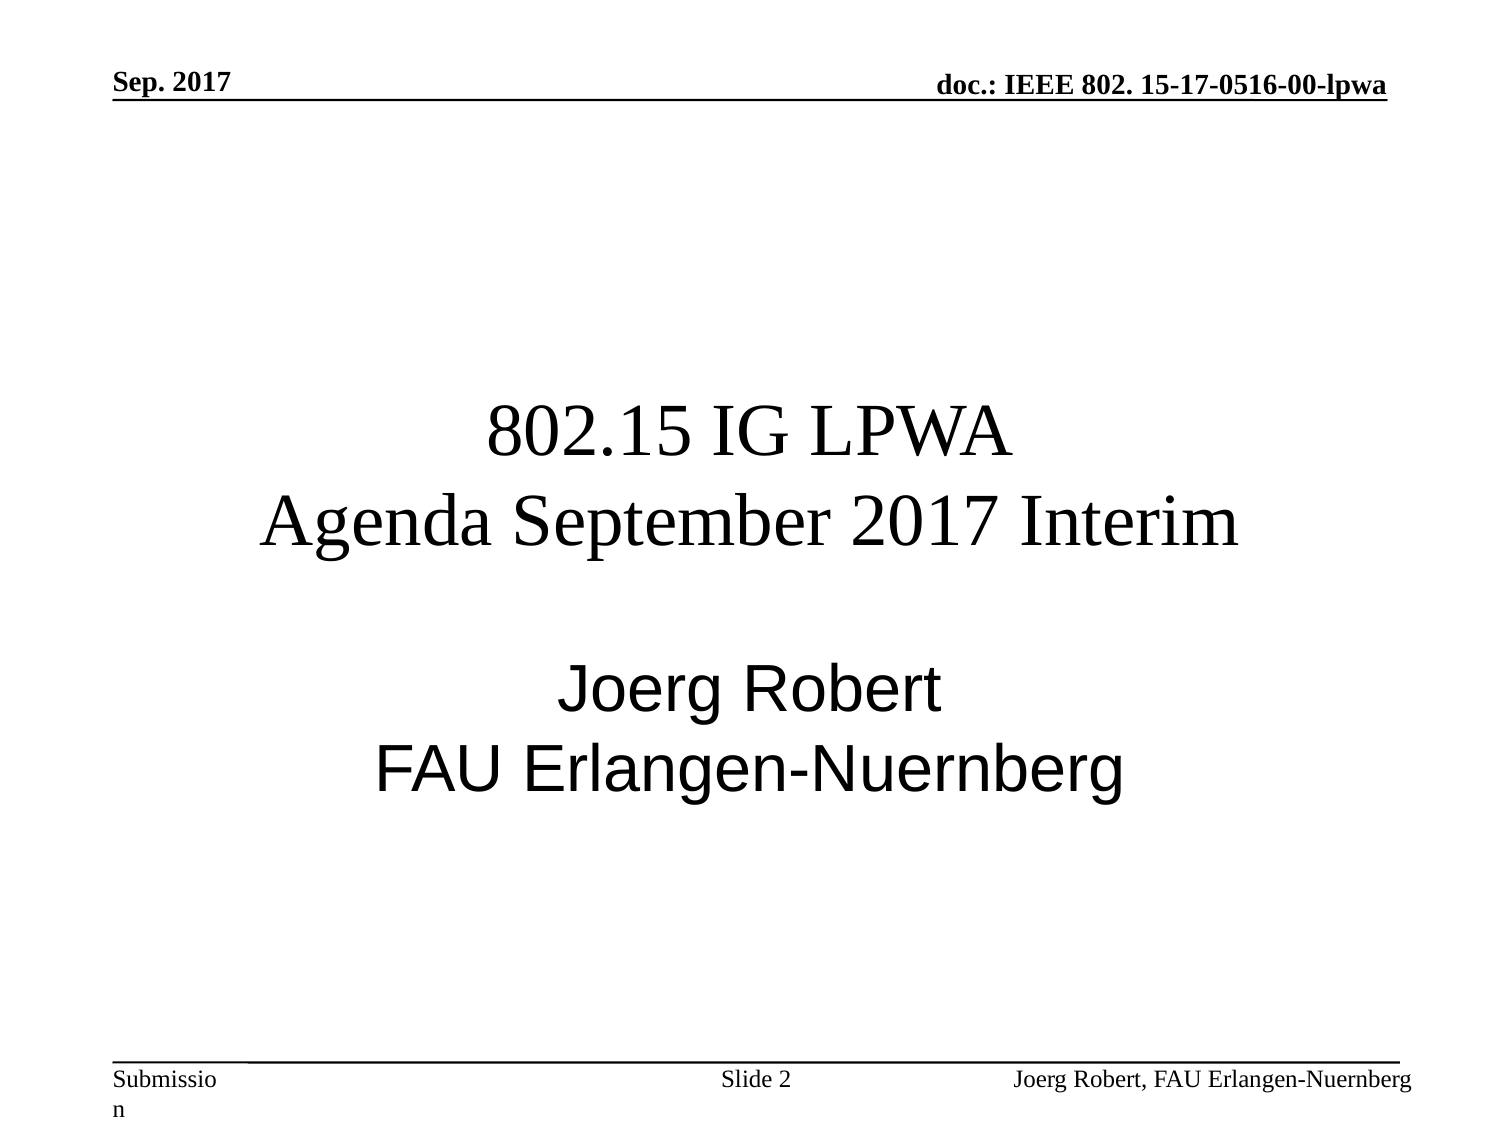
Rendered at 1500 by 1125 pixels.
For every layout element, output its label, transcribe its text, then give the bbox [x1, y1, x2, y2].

slide_number Slide 2 [712, 1062, 800, 1093]
title 802.15 IG LPWA Agenda September 2017 Interim [112, 349, 1388, 591]
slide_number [112, 62, 375, 98]
footer Joerg Robert, FAU Erlangen-Nuernberg [900, 1062, 1413, 1093]
subtitle Joerg Robert FAU Erlangen-Nuernberg [225, 637, 1275, 925]
